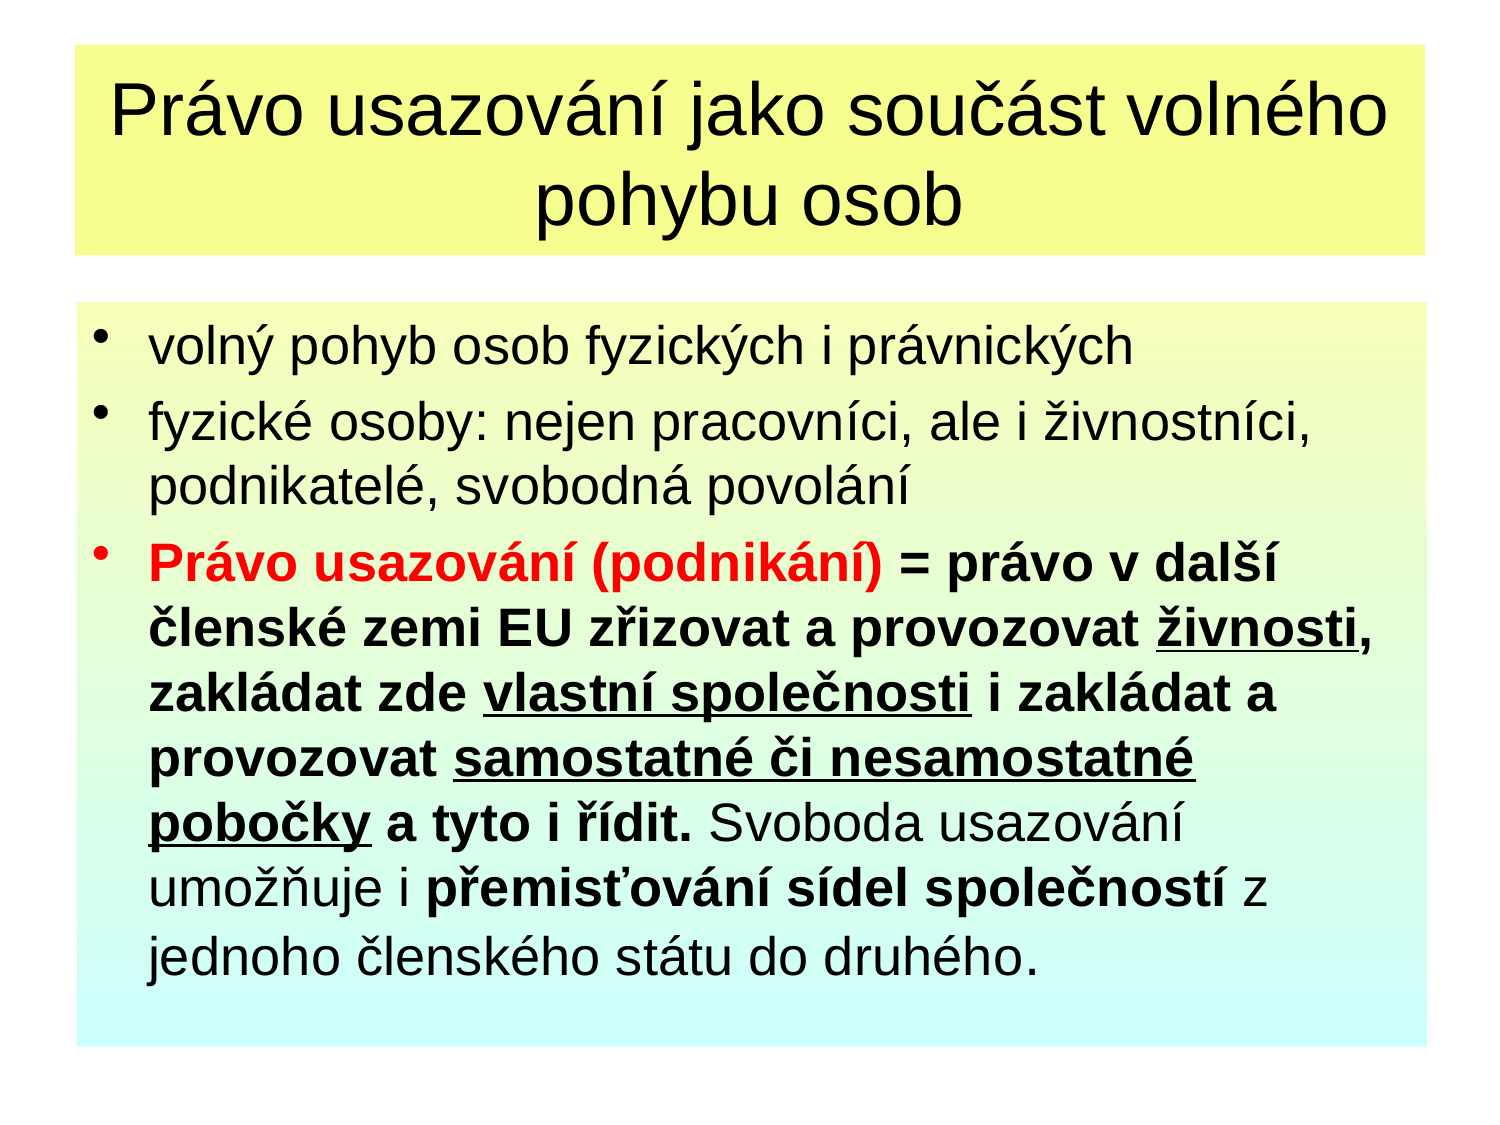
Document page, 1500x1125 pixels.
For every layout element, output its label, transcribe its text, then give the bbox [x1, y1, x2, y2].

title Právo usazování jako součást volného pohybu osob [75, 45, 1425, 256]
list volný pohyb osob fyzických i právnických fyzické osoby: nejen pracovníci, ale i živnostníci, podnikatelé, svobodná povolání Právo usazování (podnikání) = právo v další členské zemi EU zřizovat a provozovat živnosti, zakládat zde vlastní společnosti i zakládat a provozovat samostatné či nesamostatné pobočky a tyto i řídit. Svoboda usazování umožňuje i přemisťování sídel společností z jednoho členského státu do druhého. [76, 302, 1427, 1047]
